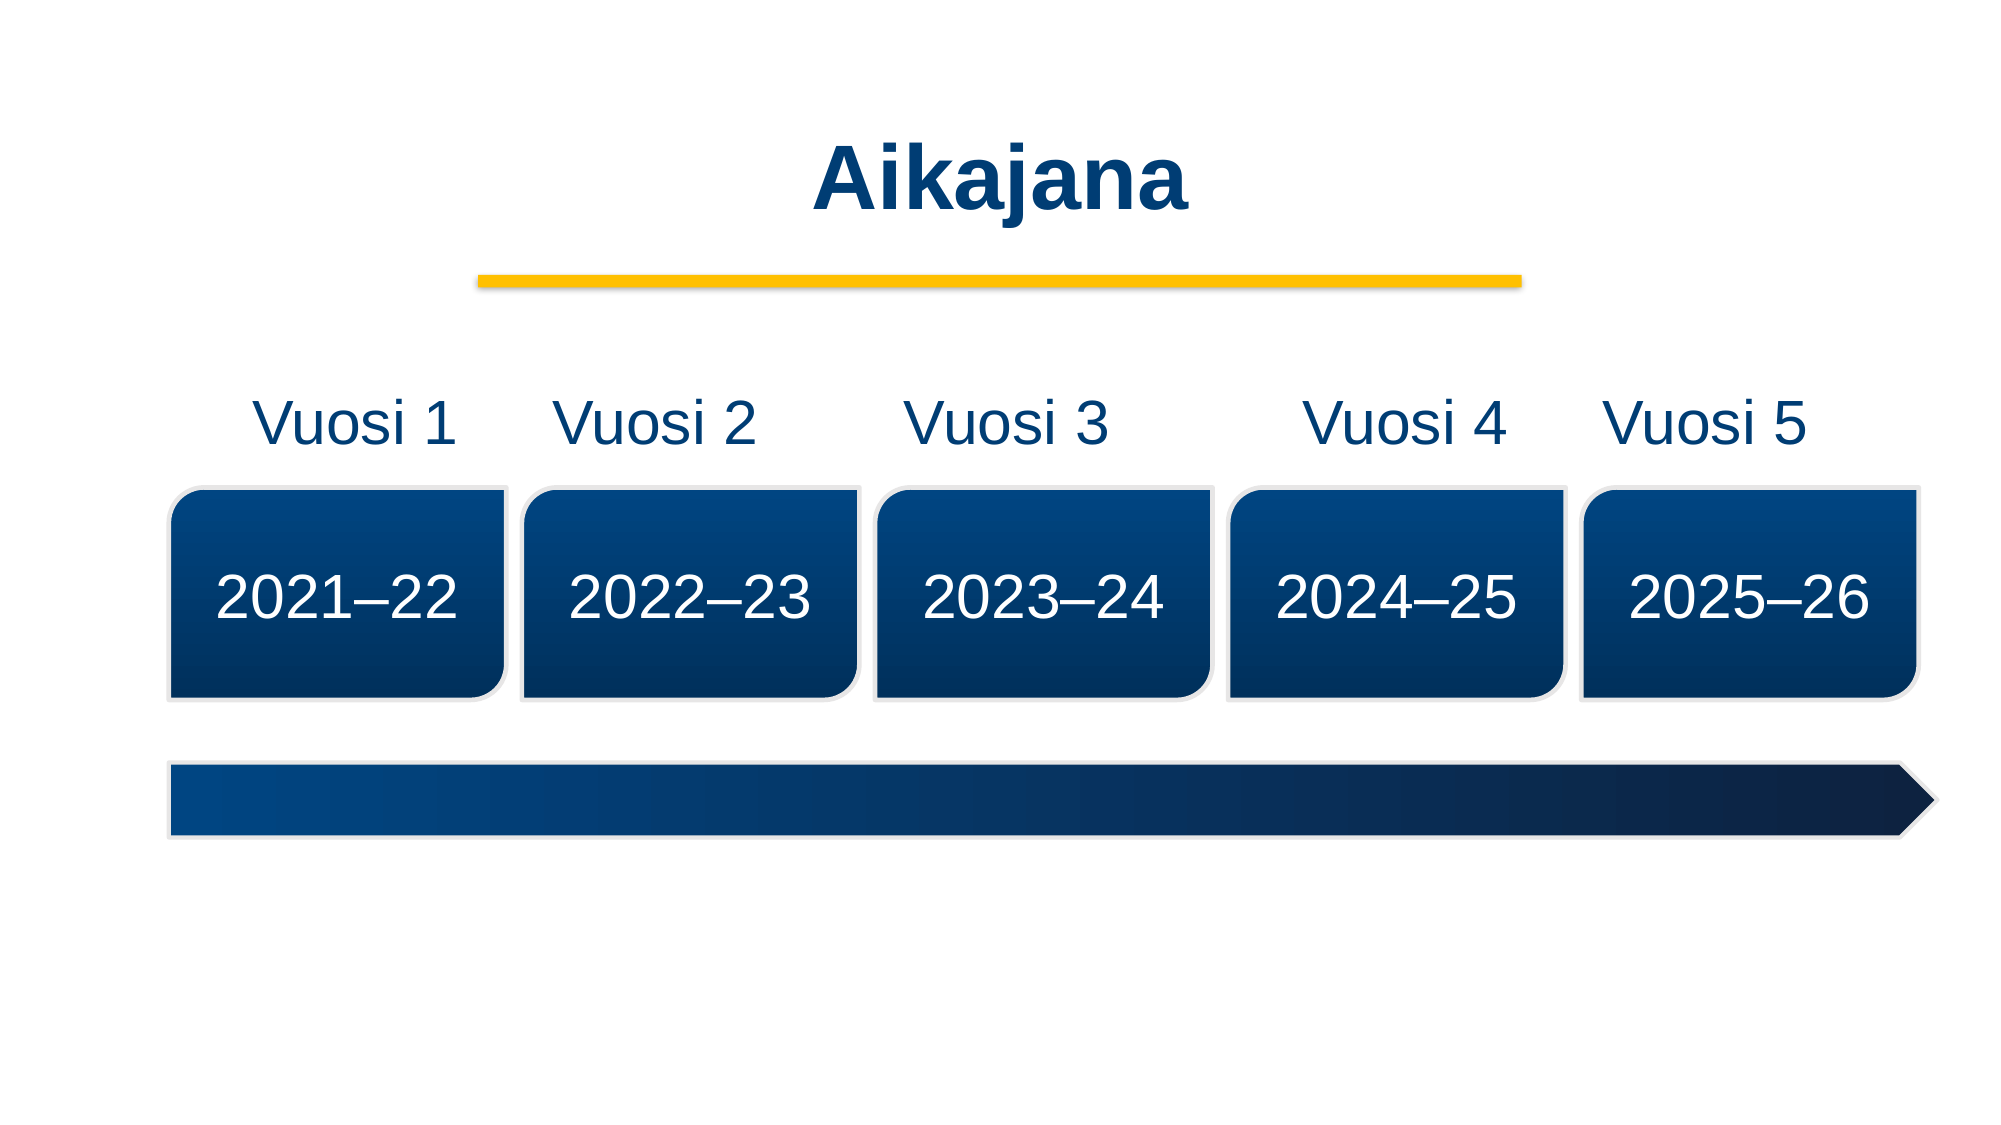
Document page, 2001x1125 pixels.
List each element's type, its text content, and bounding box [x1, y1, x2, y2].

text_box 2022–23 [519, 485, 862, 703]
text_box [166, 760, 1940, 840]
text_box 2023–24 [872, 485, 1215, 703]
text_box 2025–26 [1579, 485, 1921, 703]
text_box 2024–25 [1226, 485, 1568, 703]
text_box Vuosi 1 Vuosi 2 Vuosi 3 Vuosi 4 Vuosi 5 [237, 375, 1975, 465]
text_box 2021–22 [166, 485, 509, 703]
title Aikajana [137, 112, 1863, 247]
